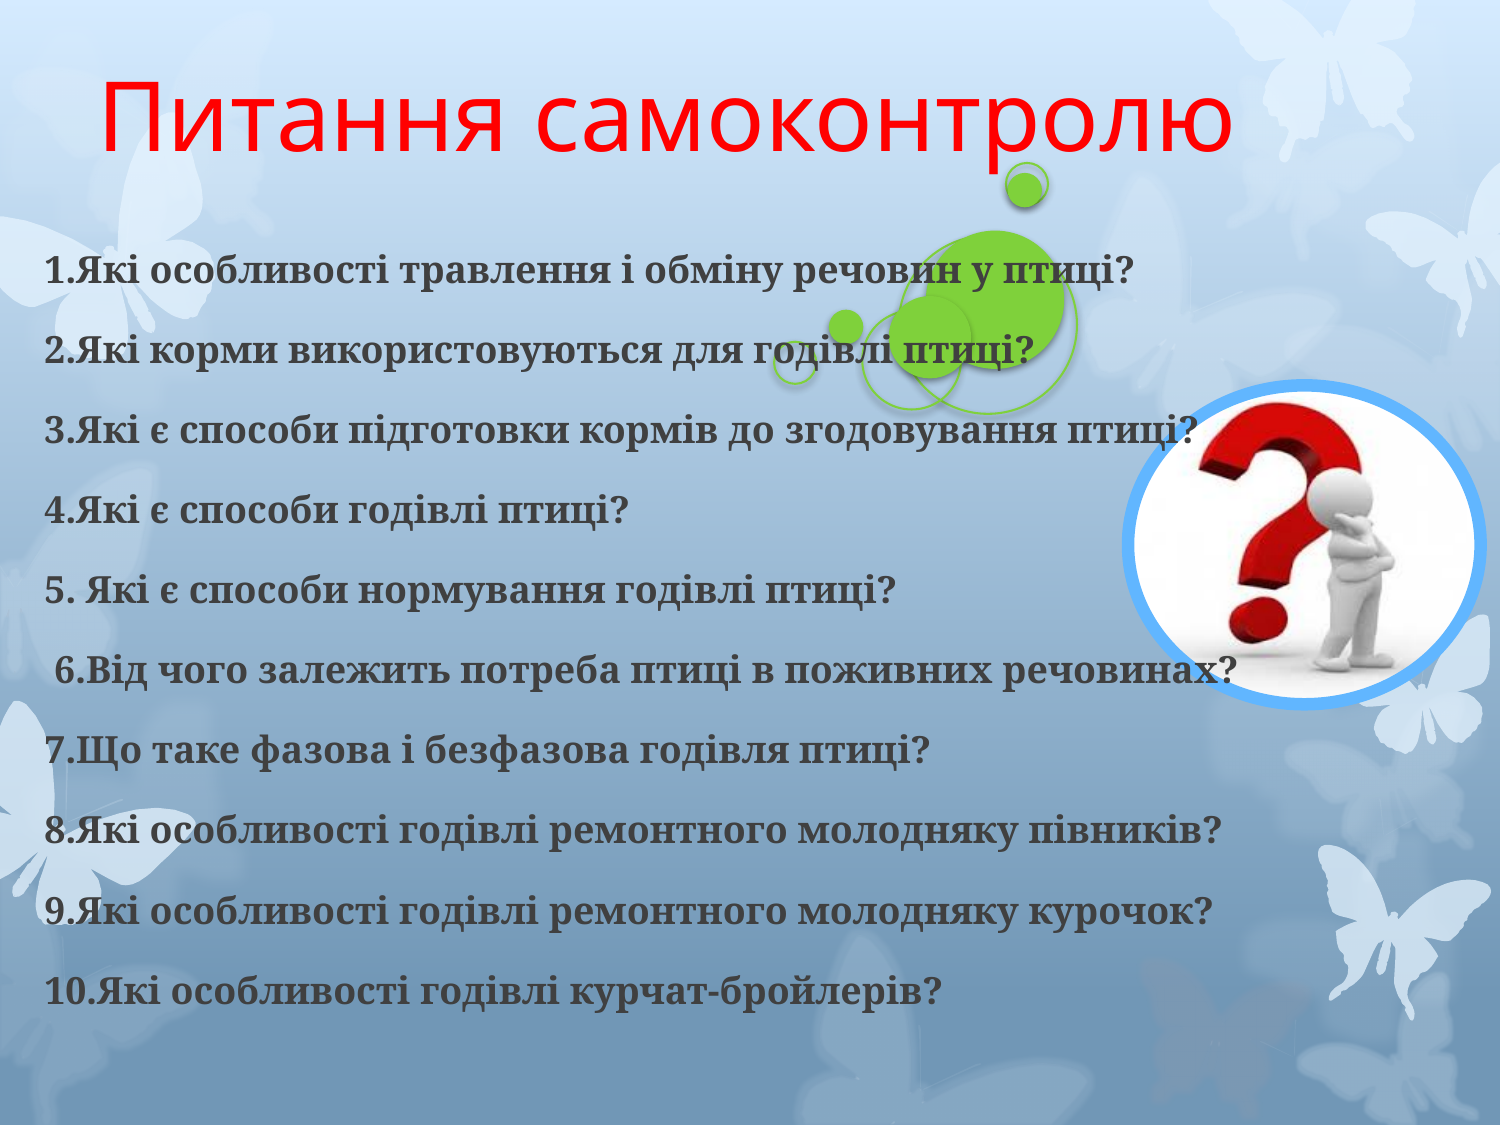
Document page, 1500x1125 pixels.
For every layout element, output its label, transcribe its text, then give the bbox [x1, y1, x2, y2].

title Питання самоконтролю [76, 42, 1258, 178]
list 1.Які особливості травлення і обміну речовин у птиці? 2.Які корми використовуються для годівлі птиці? 3.Які є способи підготовки кормів до згодовування птиці? 4.Які є способи годівлі птиці? 5. Які є способи нормування годівлі птиці? 6.Від чого залежить потреба птиці в поживних речовинах? 7.Що таке фазова і безфазова годівля птиці? 8.Які особливості годівлі ремонтного молодняку півників? 9.Які особливості годівлі ремонтного молодняку курочок? 10.Які особливості годівлі курчат-бройлерів? [29, 231, 1355, 1083]
picture [1127, 384, 1482, 705]
